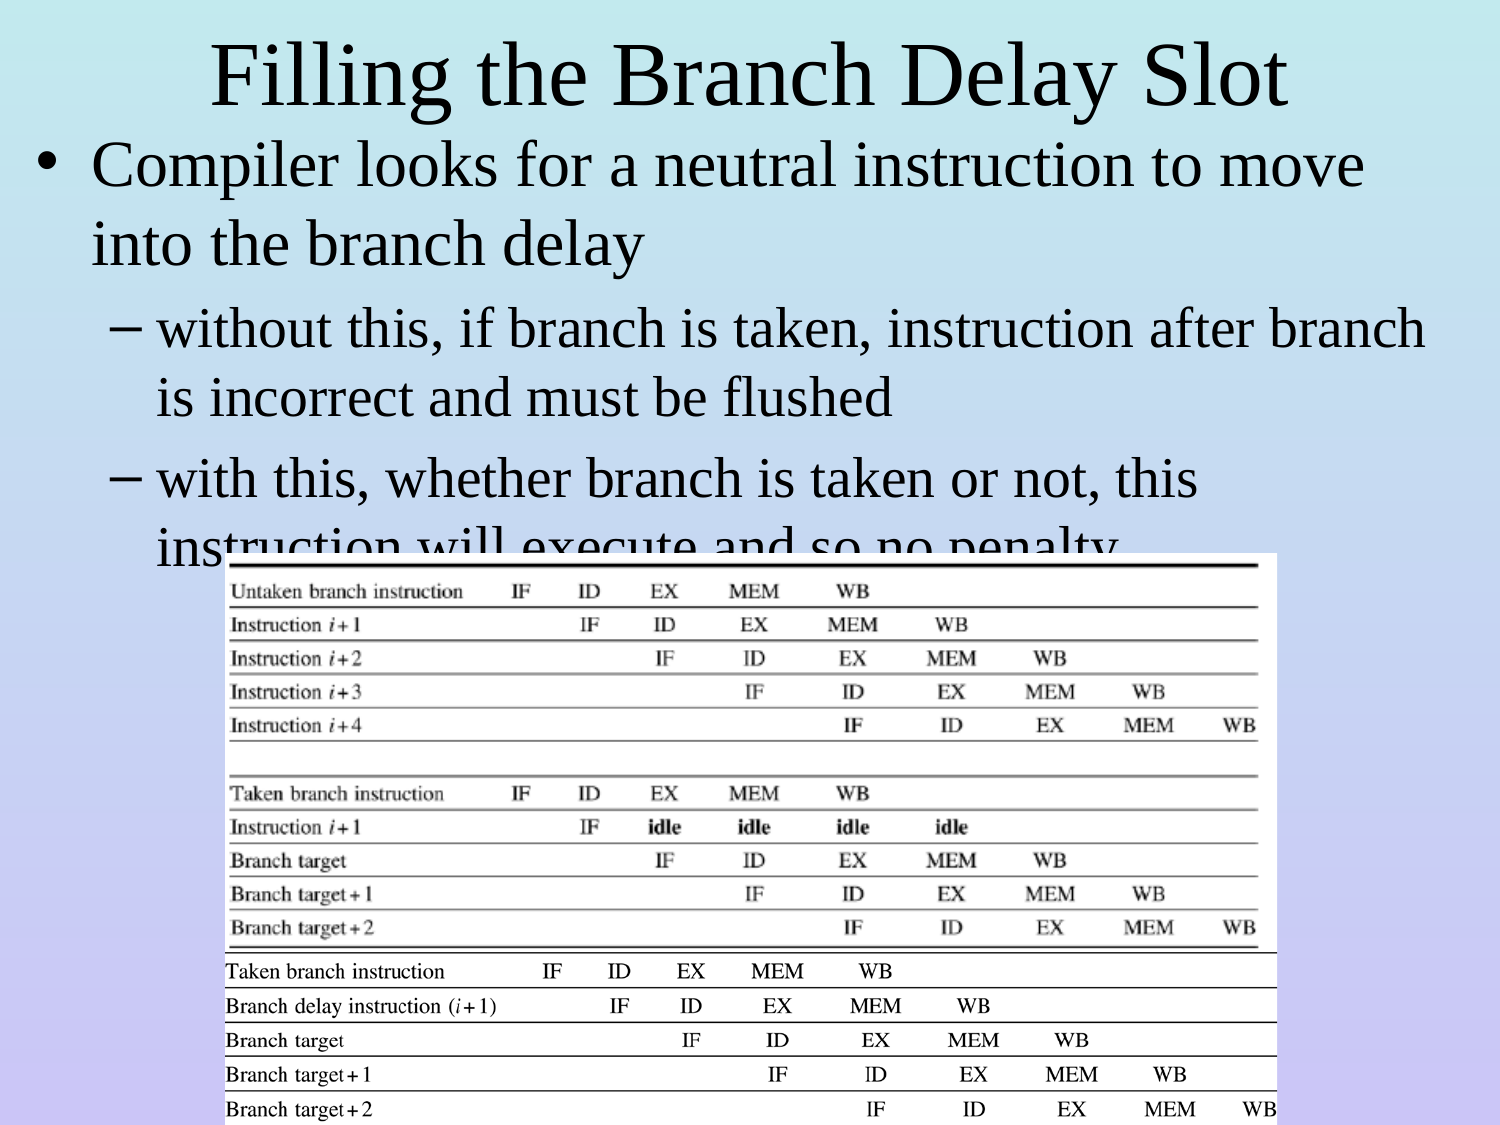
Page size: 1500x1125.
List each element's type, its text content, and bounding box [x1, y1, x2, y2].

title Filling the Branch Delay Slot [75, 0, 1425, 112]
list Compiler looks for a neutral instruction to move into the branch delay without this, if branch is taken, instruction after branch is incorrect and must be flushed with this, whether branch is taken or not, this instruction will execute and so no penalty [20, 112, 1471, 588]
picture [224, 553, 1278, 1125]
